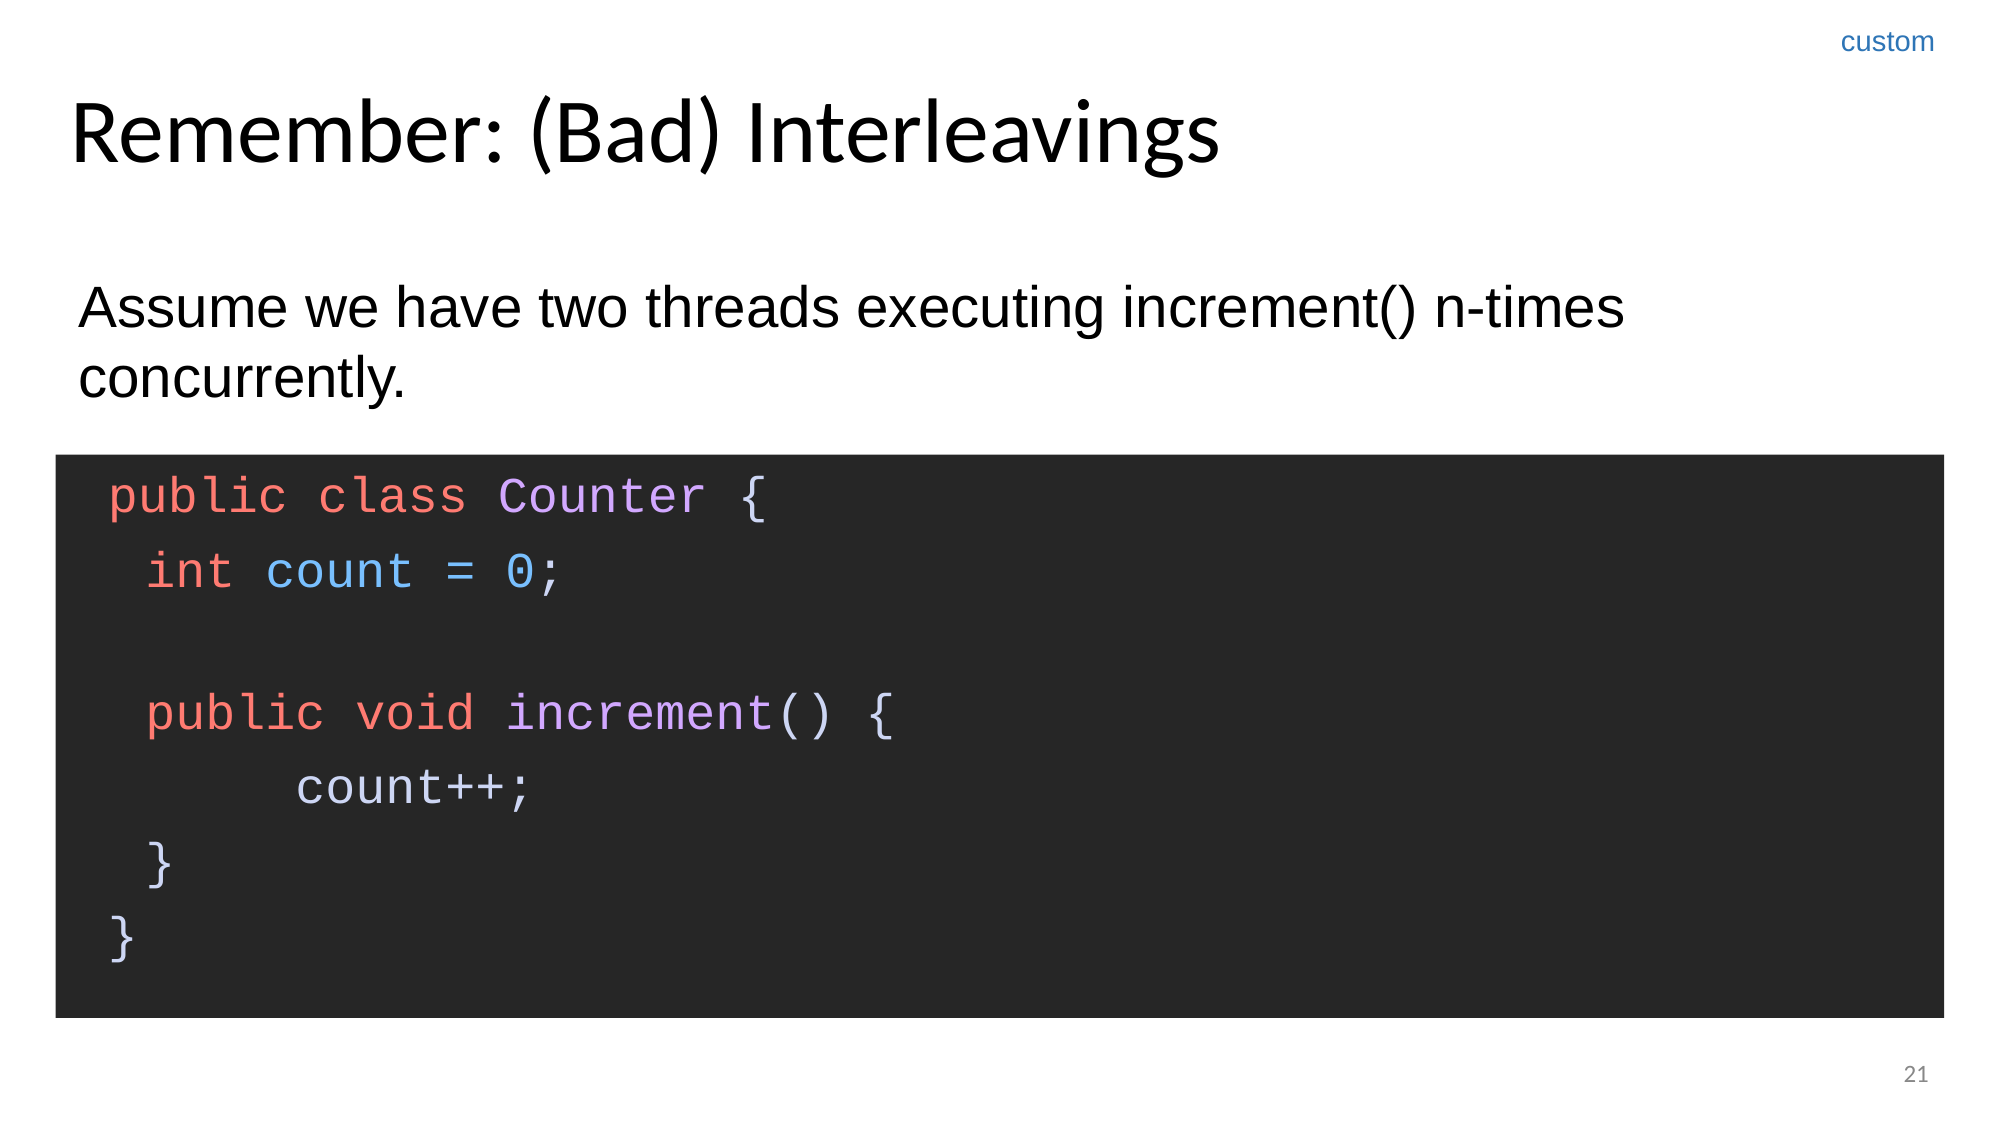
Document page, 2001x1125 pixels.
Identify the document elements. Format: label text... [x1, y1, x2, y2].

title Remember: (Bad) Interleavings [55, 39, 1945, 226]
list public class Counter { int count = 0; public void increment() { count++; } } [55, 454, 1945, 1018]
slide_number 21 [1412, 1042, 1945, 1103]
text_box custom [1825, 14, 1951, 65]
text_box Assume we have two threads executing increment() n-times concurrently. [63, 261, 1642, 417]
